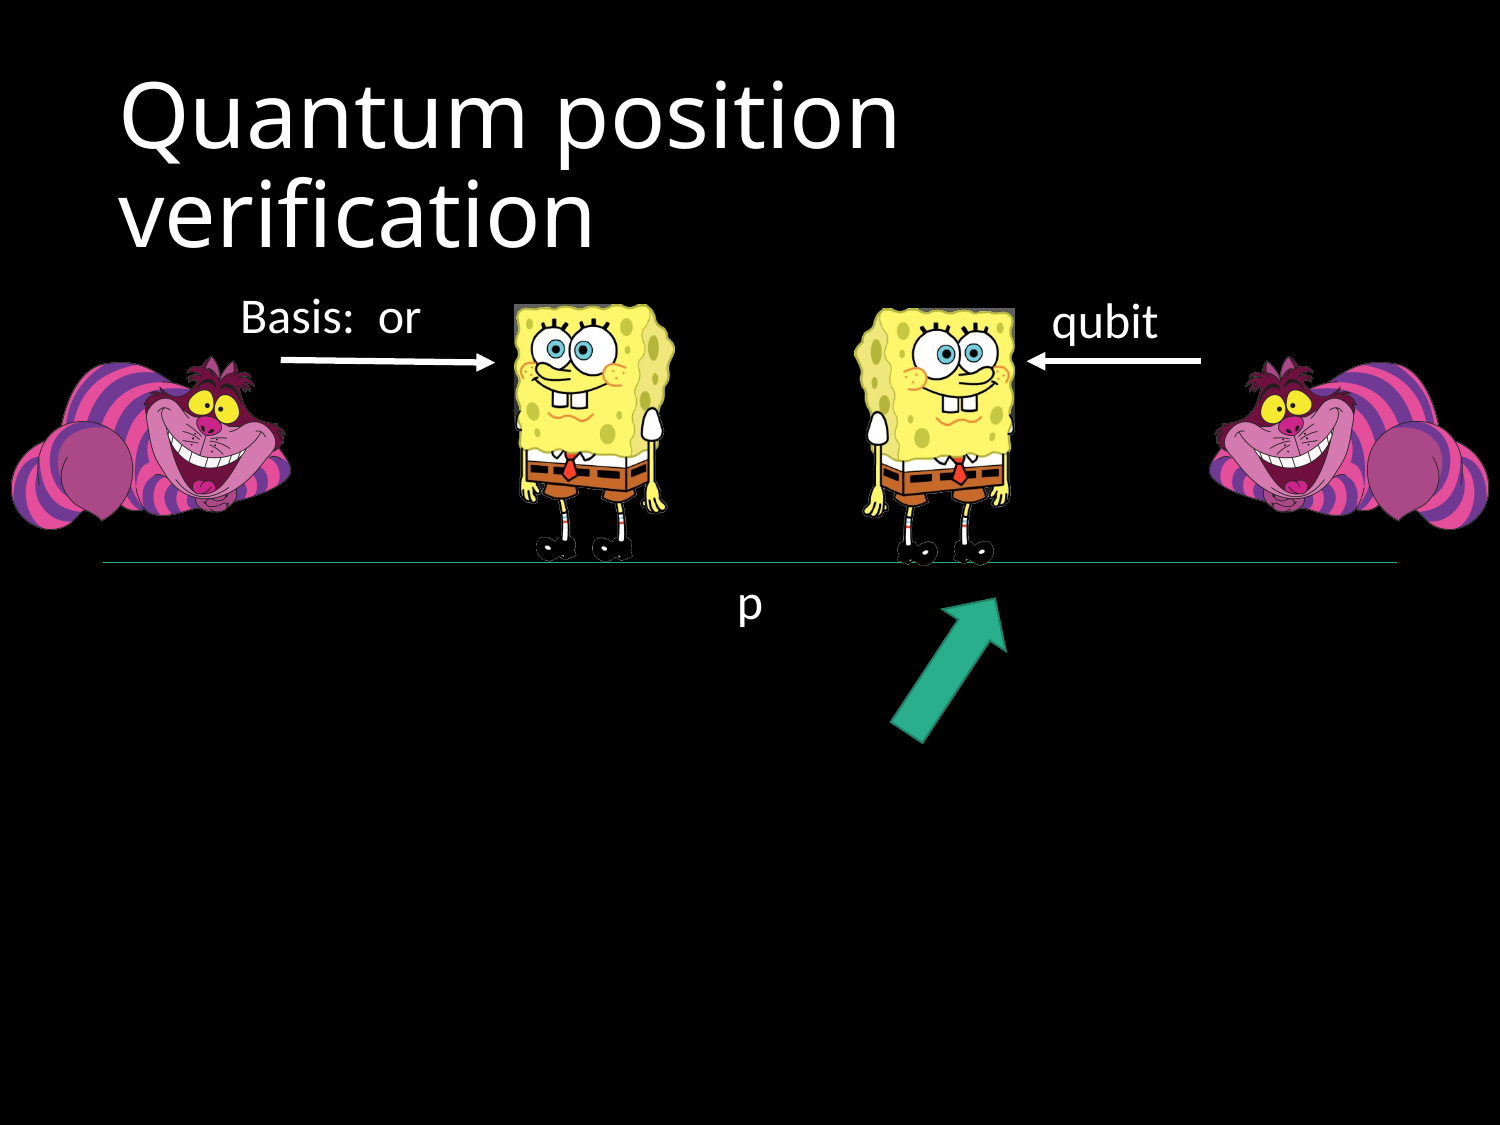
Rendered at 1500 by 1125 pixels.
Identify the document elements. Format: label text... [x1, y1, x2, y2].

picture [1209, 356, 1489, 530]
title Quantum position verification [103, 59, 1397, 278]
text_box p [722, 563, 778, 638]
picture [514, 304, 675, 562]
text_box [280, 359, 496, 363]
text_box [889, 597, 1008, 745]
picture [854, 308, 1015, 566]
picture [11, 356, 291, 530]
text_box qubit [1036, 280, 1247, 356]
